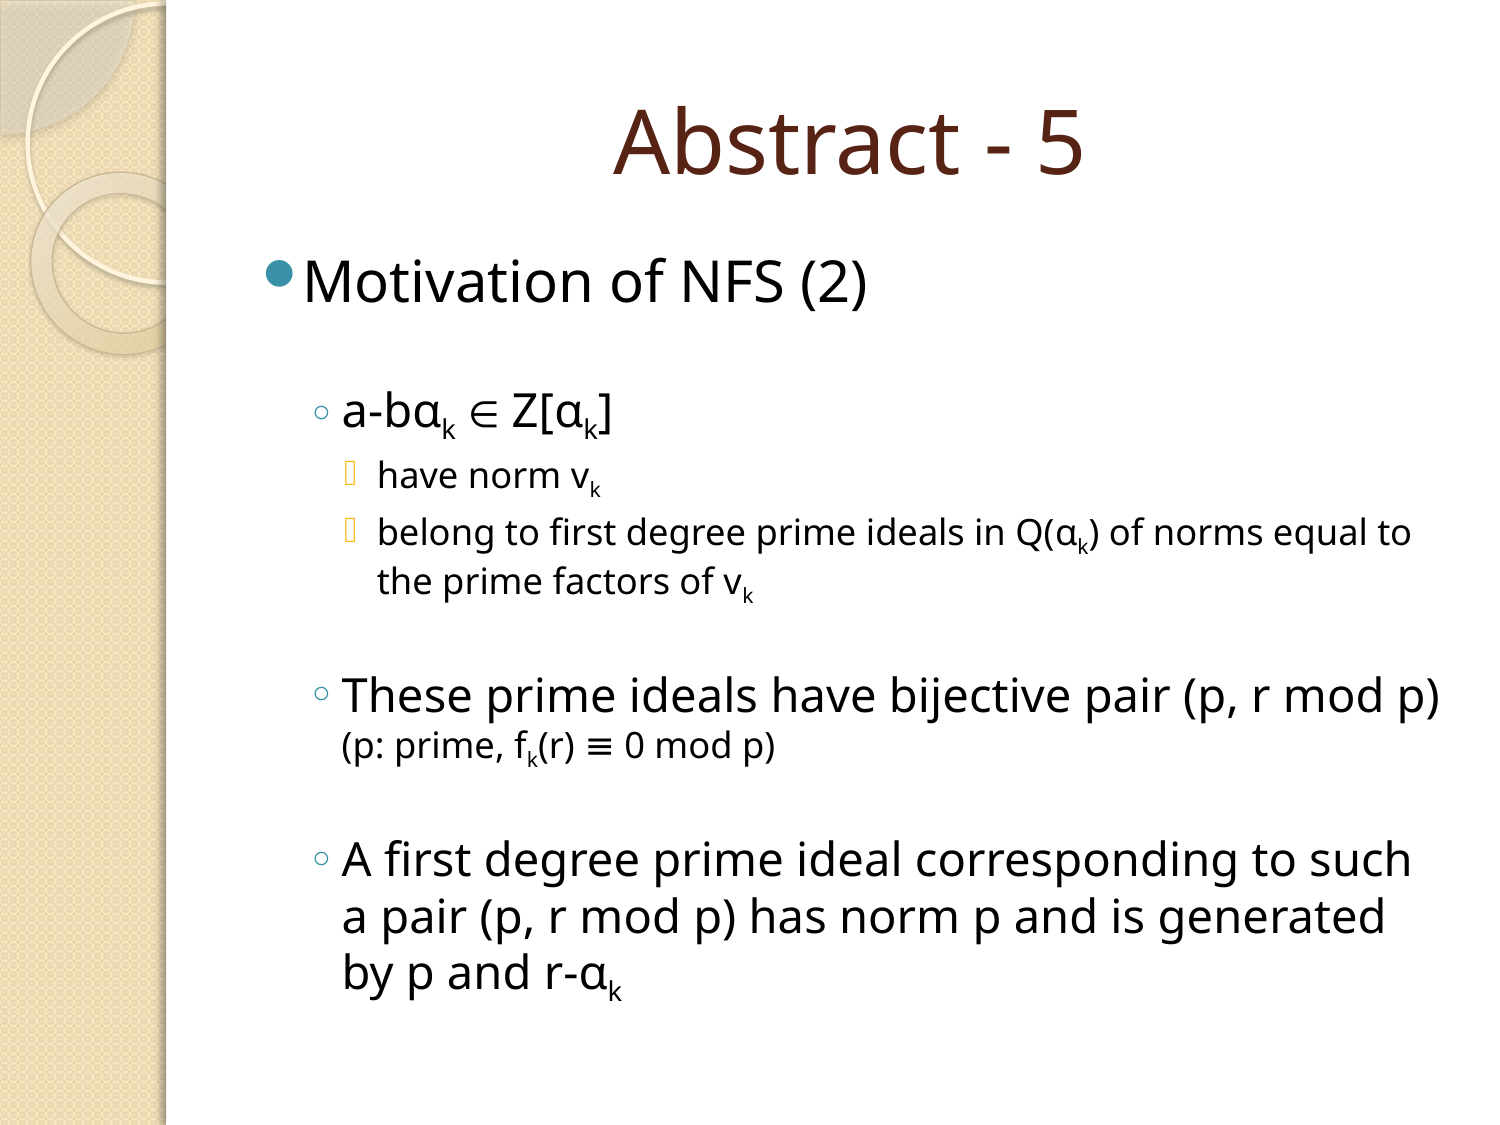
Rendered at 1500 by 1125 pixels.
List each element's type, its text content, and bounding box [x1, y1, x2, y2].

text_box [0, 1, 1500, 75]
title Abstract - 5 [235, 75, 1466, 233]
list Motivation of NFS (2) a-bαk ∈ Z[αk] have norm vk belong to first degree prime ideals in Q(αk) of norms equal to the prime factors of vk These prime ideals have bijective pair (p, r mod p) (p: prime, fk(r) ≡ 0 mod p) A first degree prime ideal corresponding to such a pair (p, r mod p) has norm p and is generated by p and r-αk [235, 237, 1466, 1025]
